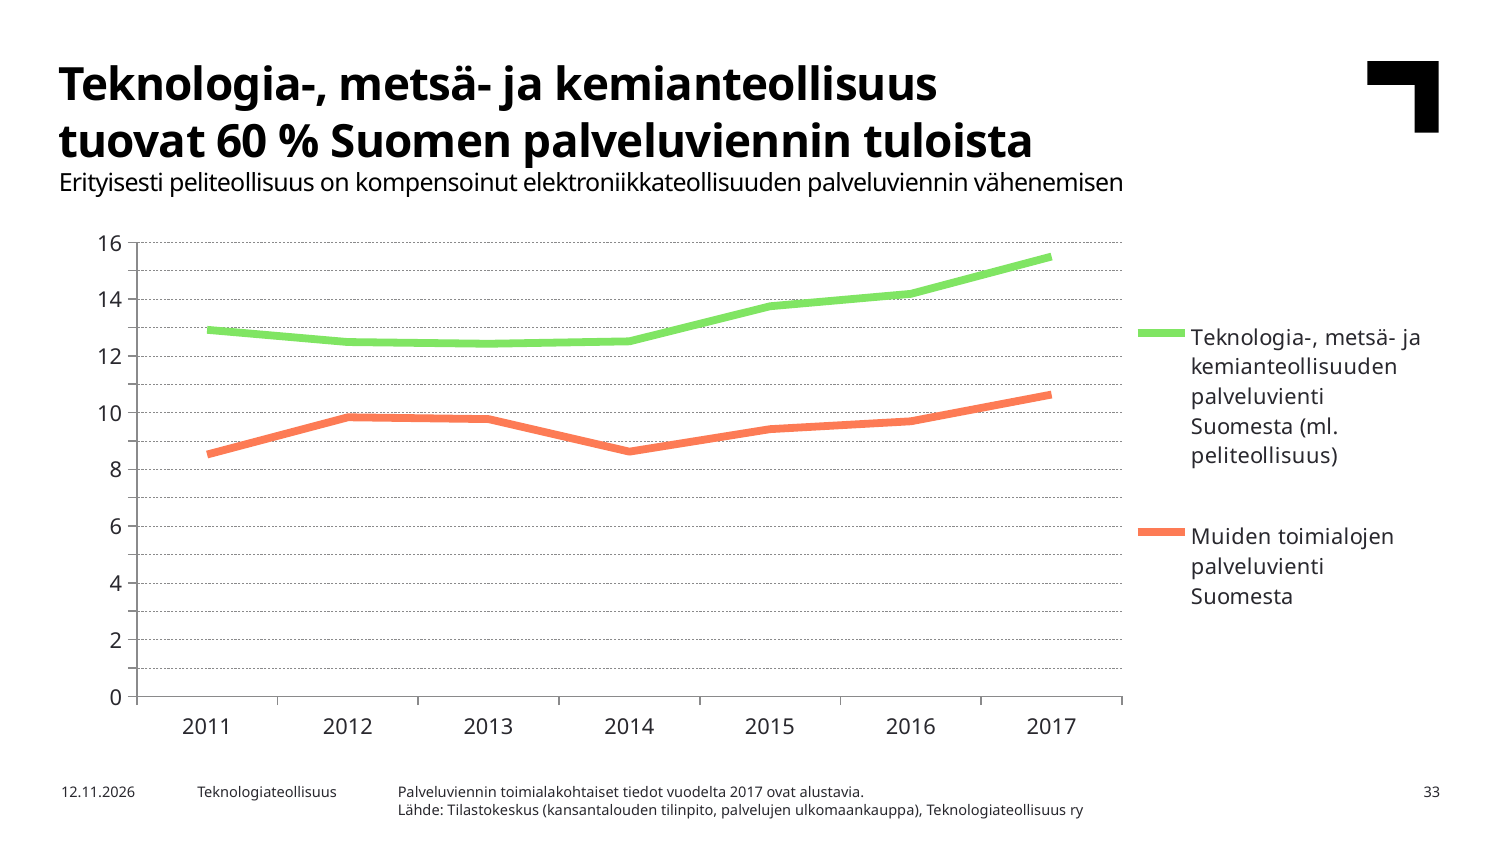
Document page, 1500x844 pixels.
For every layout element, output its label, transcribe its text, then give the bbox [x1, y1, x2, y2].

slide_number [46, 775, 182, 803]
list Teknologia-, metsä- ja kemianteollisuus tuovat 60 % Suomen palveluviennin tuloista Erityisesti peliteollisuus on kompensoinut elektroniikkateollisuuden palveluviennin vähenemisen [41, 46, 1353, 153]
list Palveluviennin toimialakohtaiset tiedot vuodelta 2017 ovat alustavia. Lähde: Tilastokeskus (kansantalouden tilinpito, palvelujen ulkomaankauppa), Teknologiateollisuus ry [382, 775, 1324, 803]
footer Teknologiateollisuus [182, 775, 382, 803]
chart [62, 219, 1440, 763]
slide_number 33 [1324, 775, 1456, 803]
